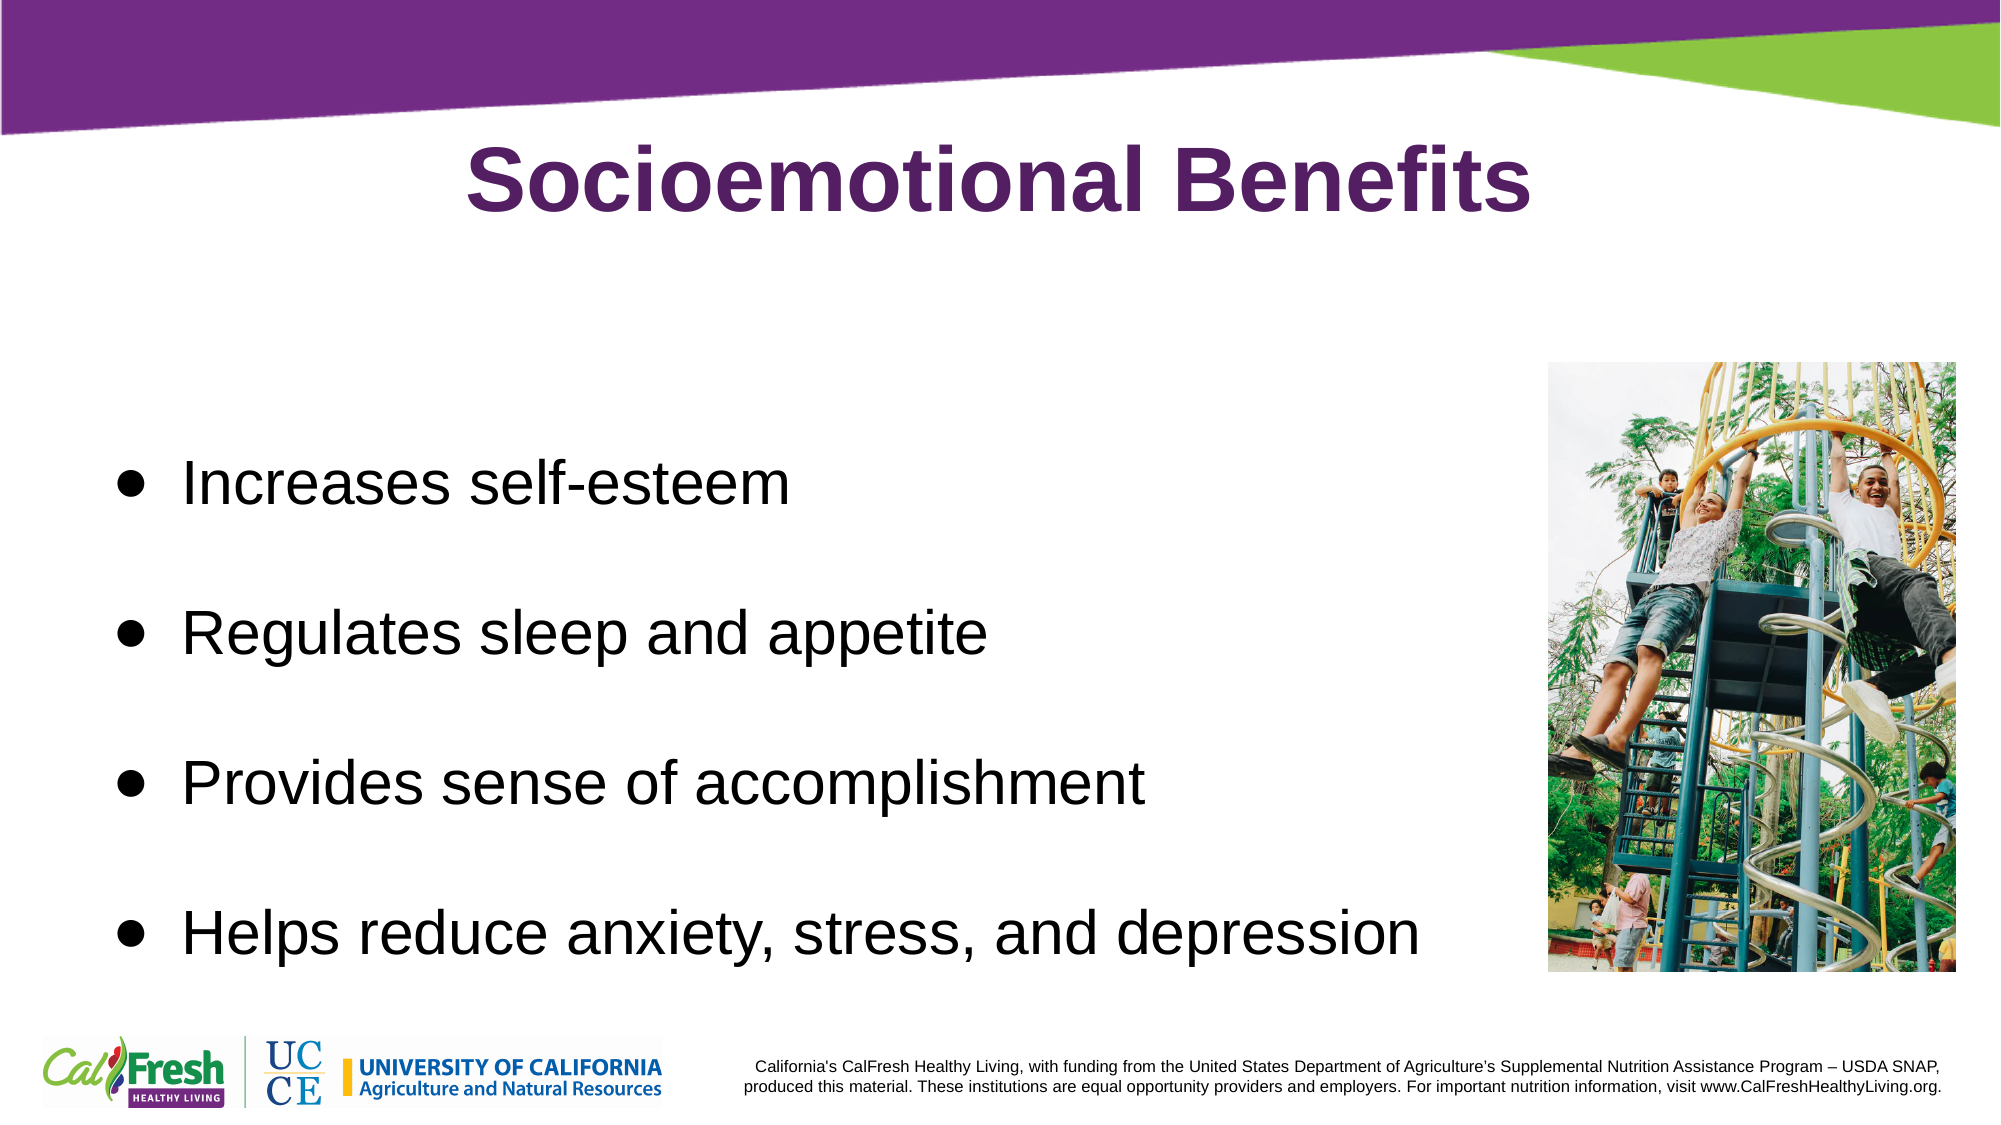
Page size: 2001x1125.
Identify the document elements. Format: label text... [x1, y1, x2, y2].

text_box Socioemotional Benefits [0, 116, 2000, 274]
picture [0, 0, 2001, 1125]
title Increases self-esteem Regulates sleep and appetite Provides sense of accomplishment Helps reduce anxiety, stress, and depression [91, 307, 1512, 1028]
